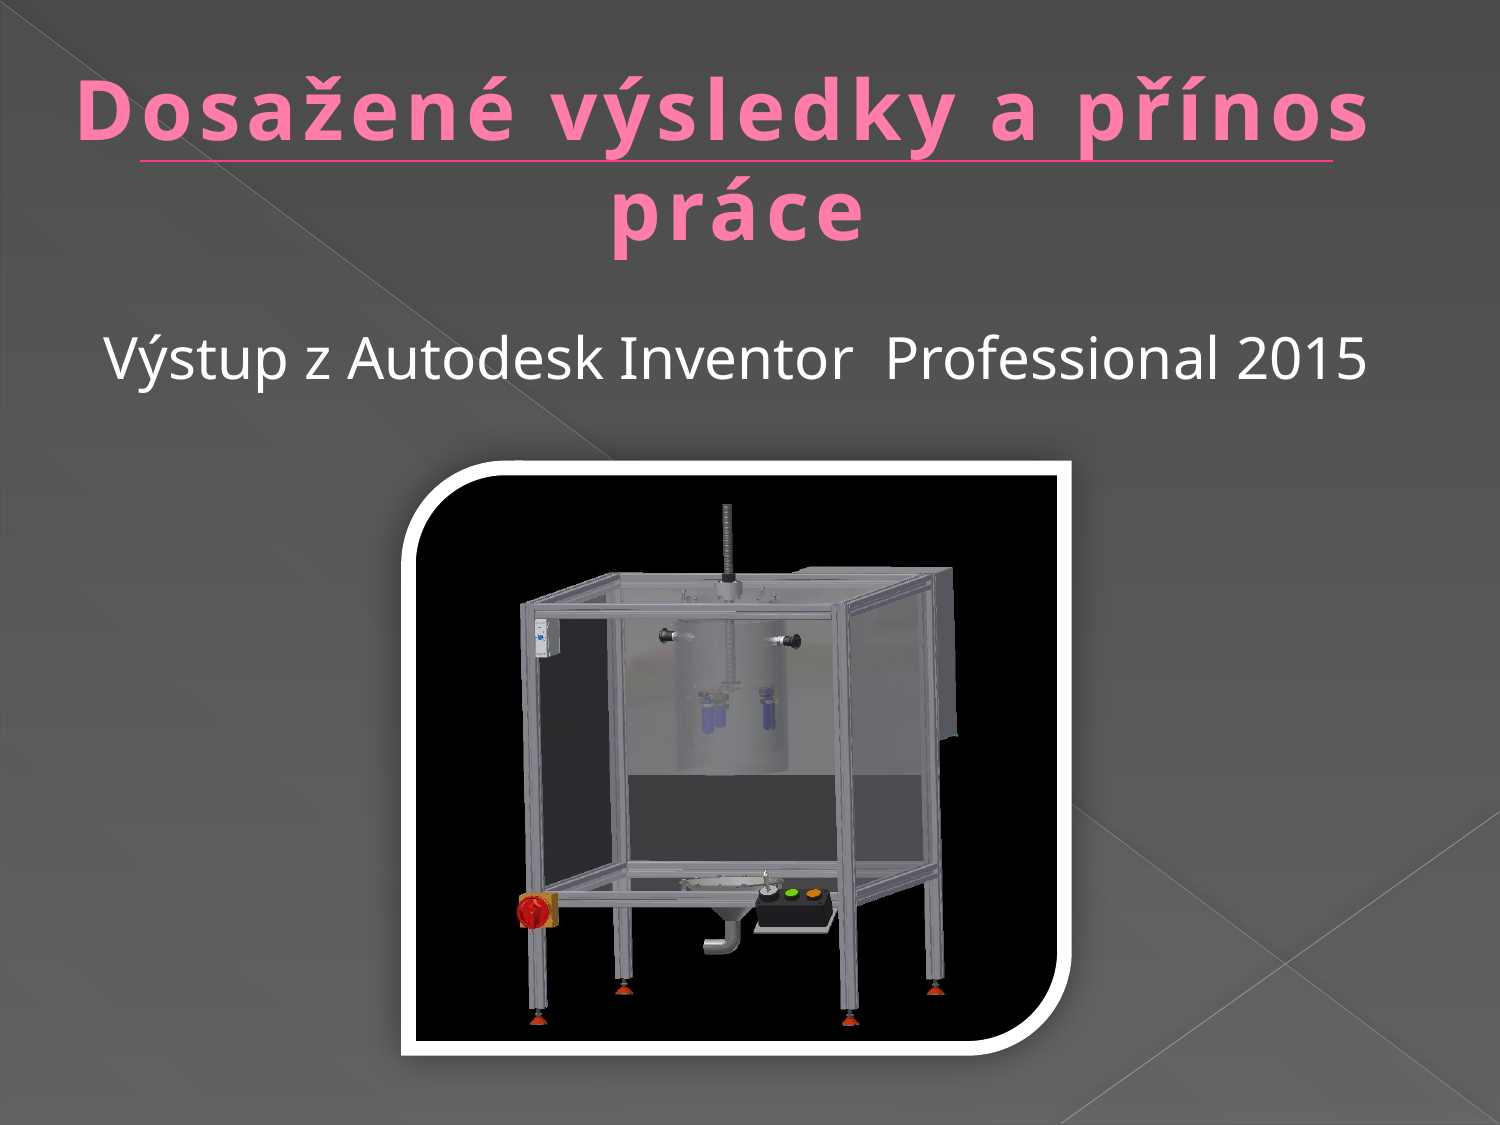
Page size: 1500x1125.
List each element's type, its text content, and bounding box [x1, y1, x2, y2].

picture [408, 467, 1065, 1049]
text_box Výstup z Autodesk Inventor Professional 2015 [88, 313, 1384, 399]
text_box Dosažené výsledky a přínos práce [59, 49, 1414, 265]
